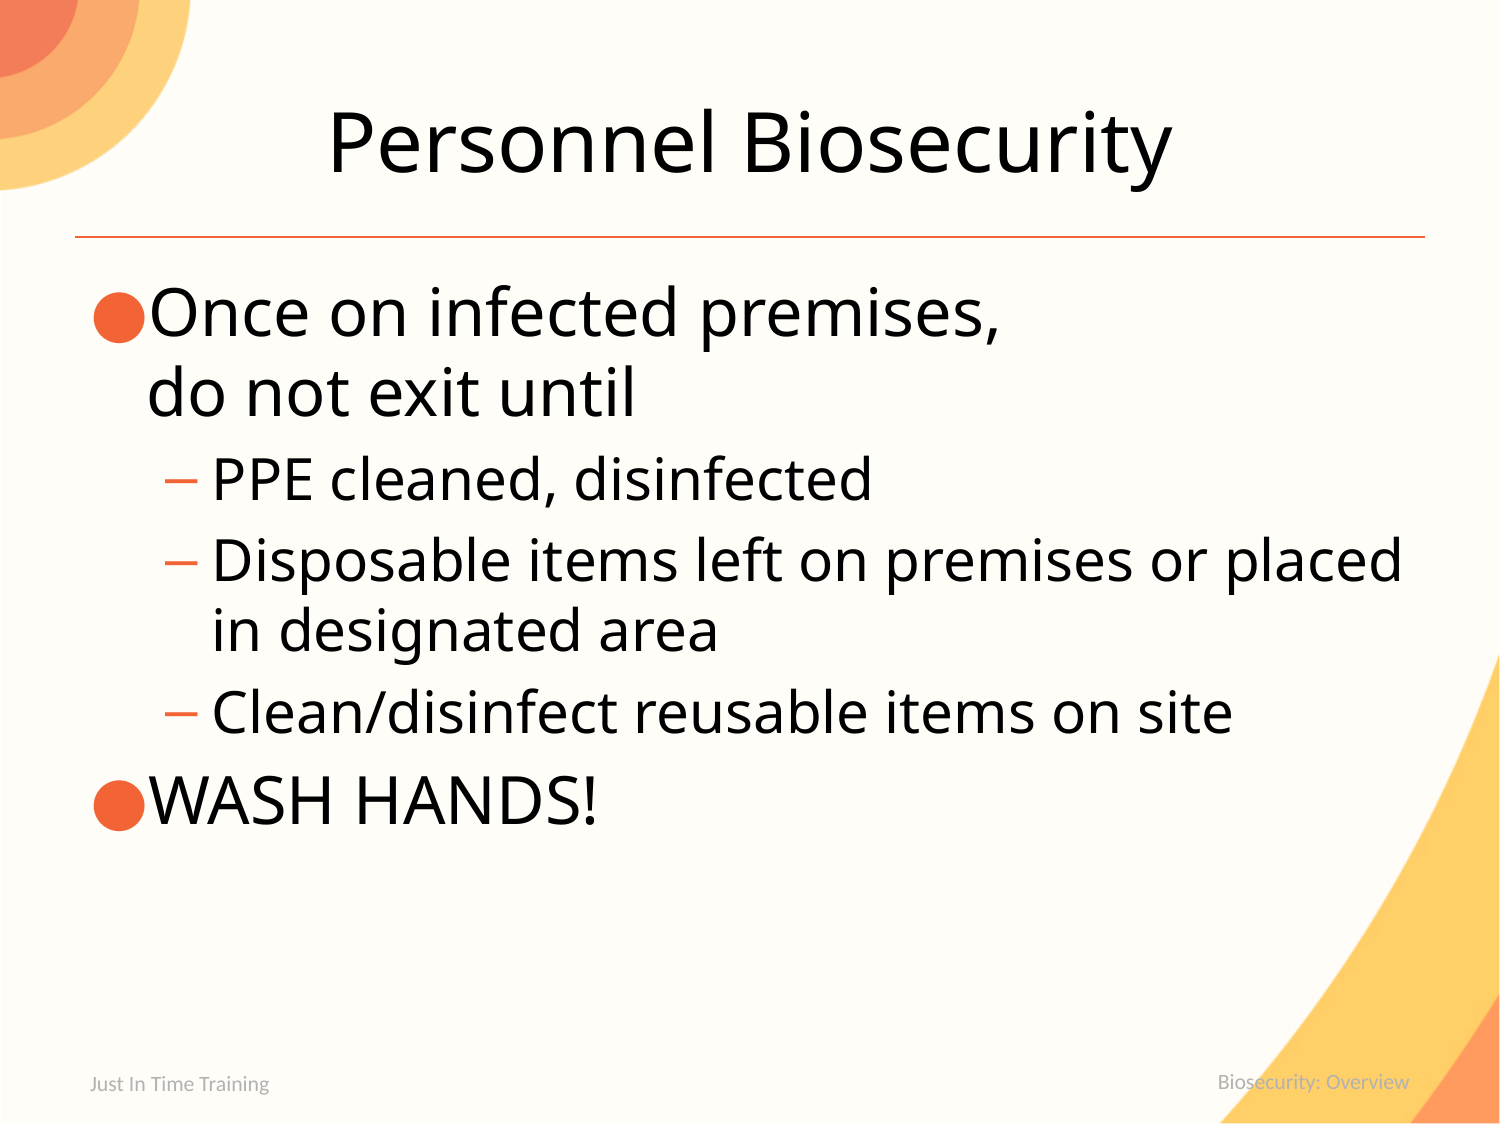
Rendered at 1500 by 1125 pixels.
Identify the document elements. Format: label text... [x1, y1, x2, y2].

list Once on infected premises, do not exit until PPE cleaned, disinfected Disposable items left on premises or placed in designated area Clean/disinfect reusable items on site WASH HANDS! [75, 262, 1425, 1025]
footer Biosecurity: Overview [950, 1062, 1425, 1100]
picture [0, 0, 1500, 1125]
slide_number Just In Time Training [75, 1062, 425, 1103]
title Personnel Biosecurity [75, 45, 1425, 233]
